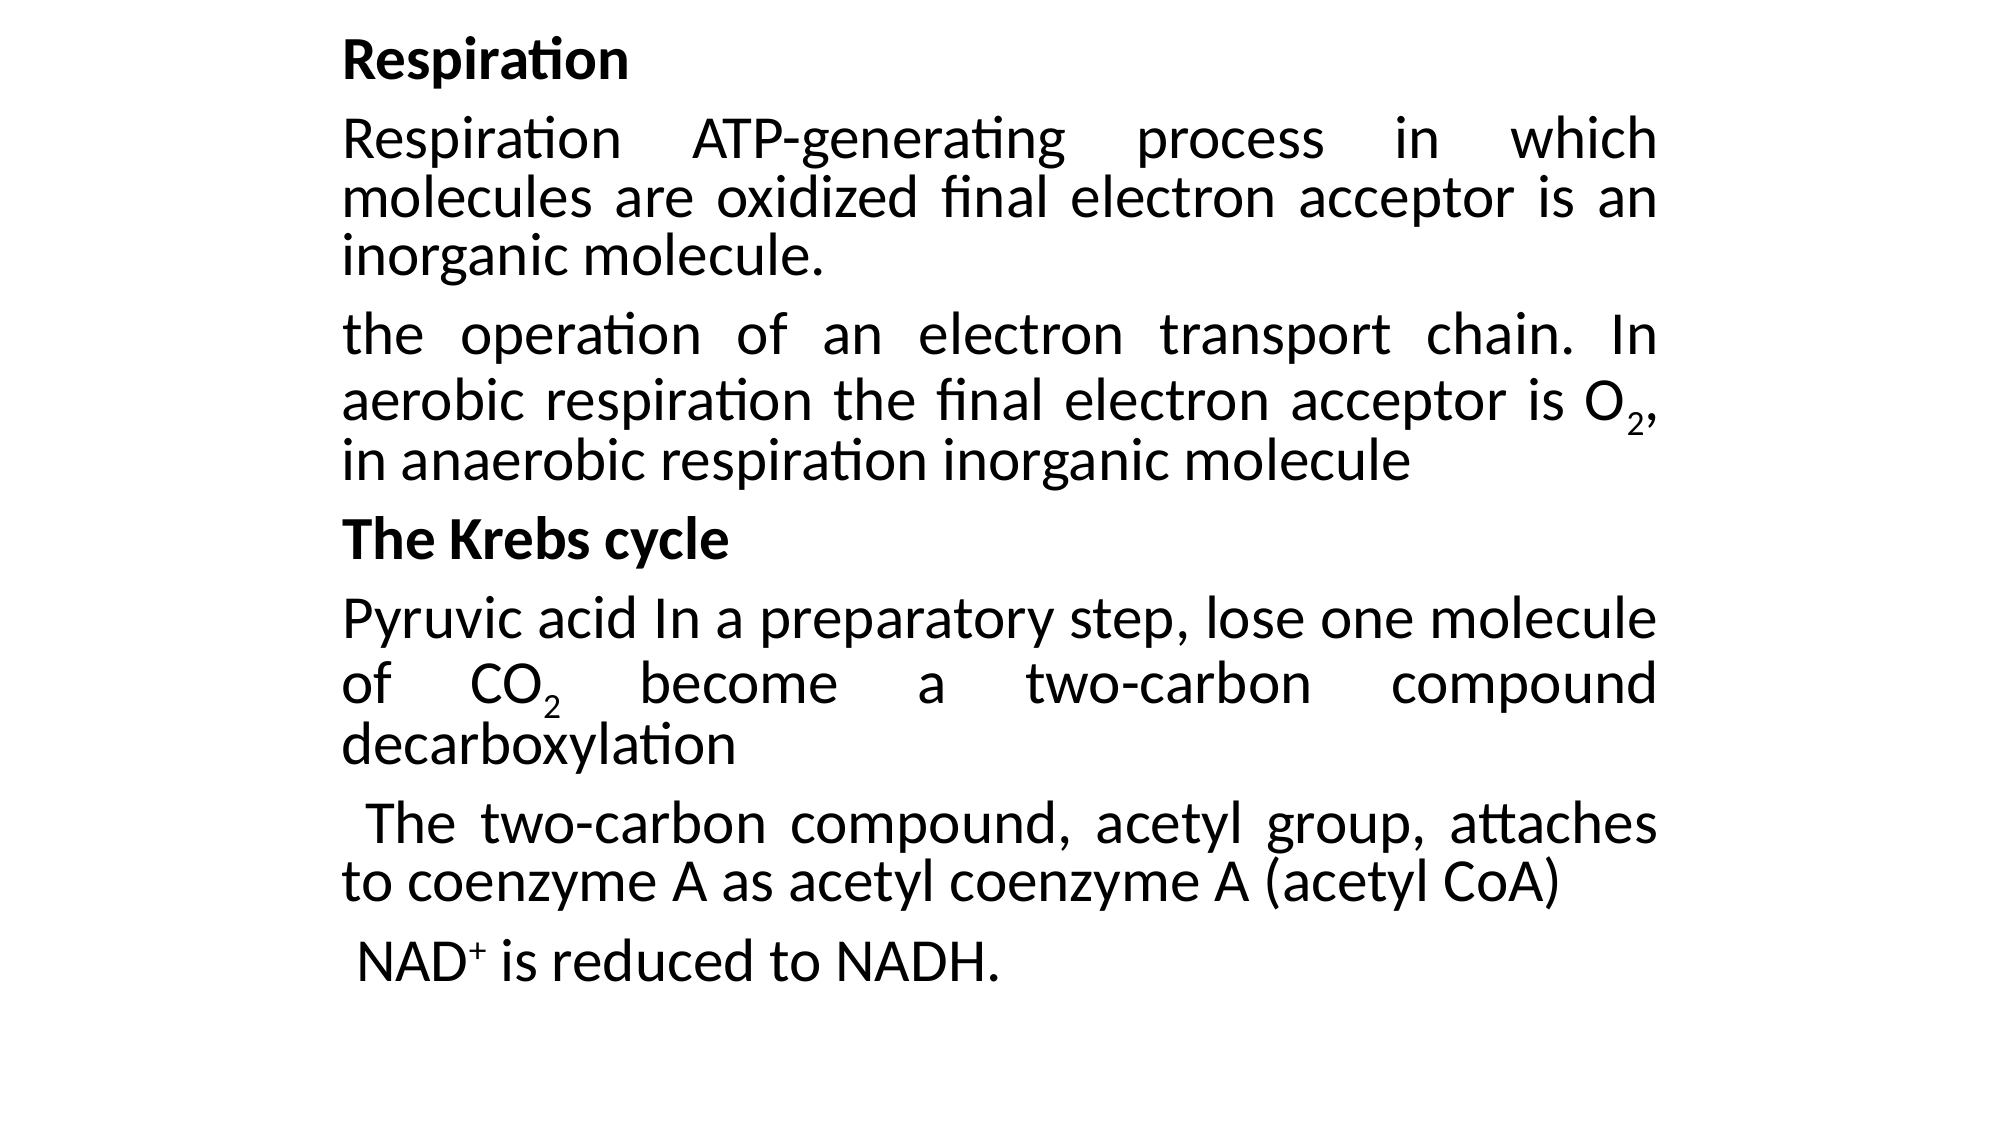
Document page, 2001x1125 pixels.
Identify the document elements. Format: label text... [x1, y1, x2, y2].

list Respiration Respiration ATP-generating process in which molecules are oxidized final electron acceptor is an inorganic molecule. the operation of an electron transport chain. In aerobic respiration the final electron acceptor is O2, in anaerobic respiration inorganic molecule The Krebs cycle Pyruvic acid In a preparatory step, lose one molecule of CO2 become a two-carbon compound decarboxylation The two-carbon compound, acetyl group, attaches to coenzyme A as acetyl coenzyme A (acetyl CoA) NAD+ is reduced to NADH. [324, 24, 1675, 1005]
